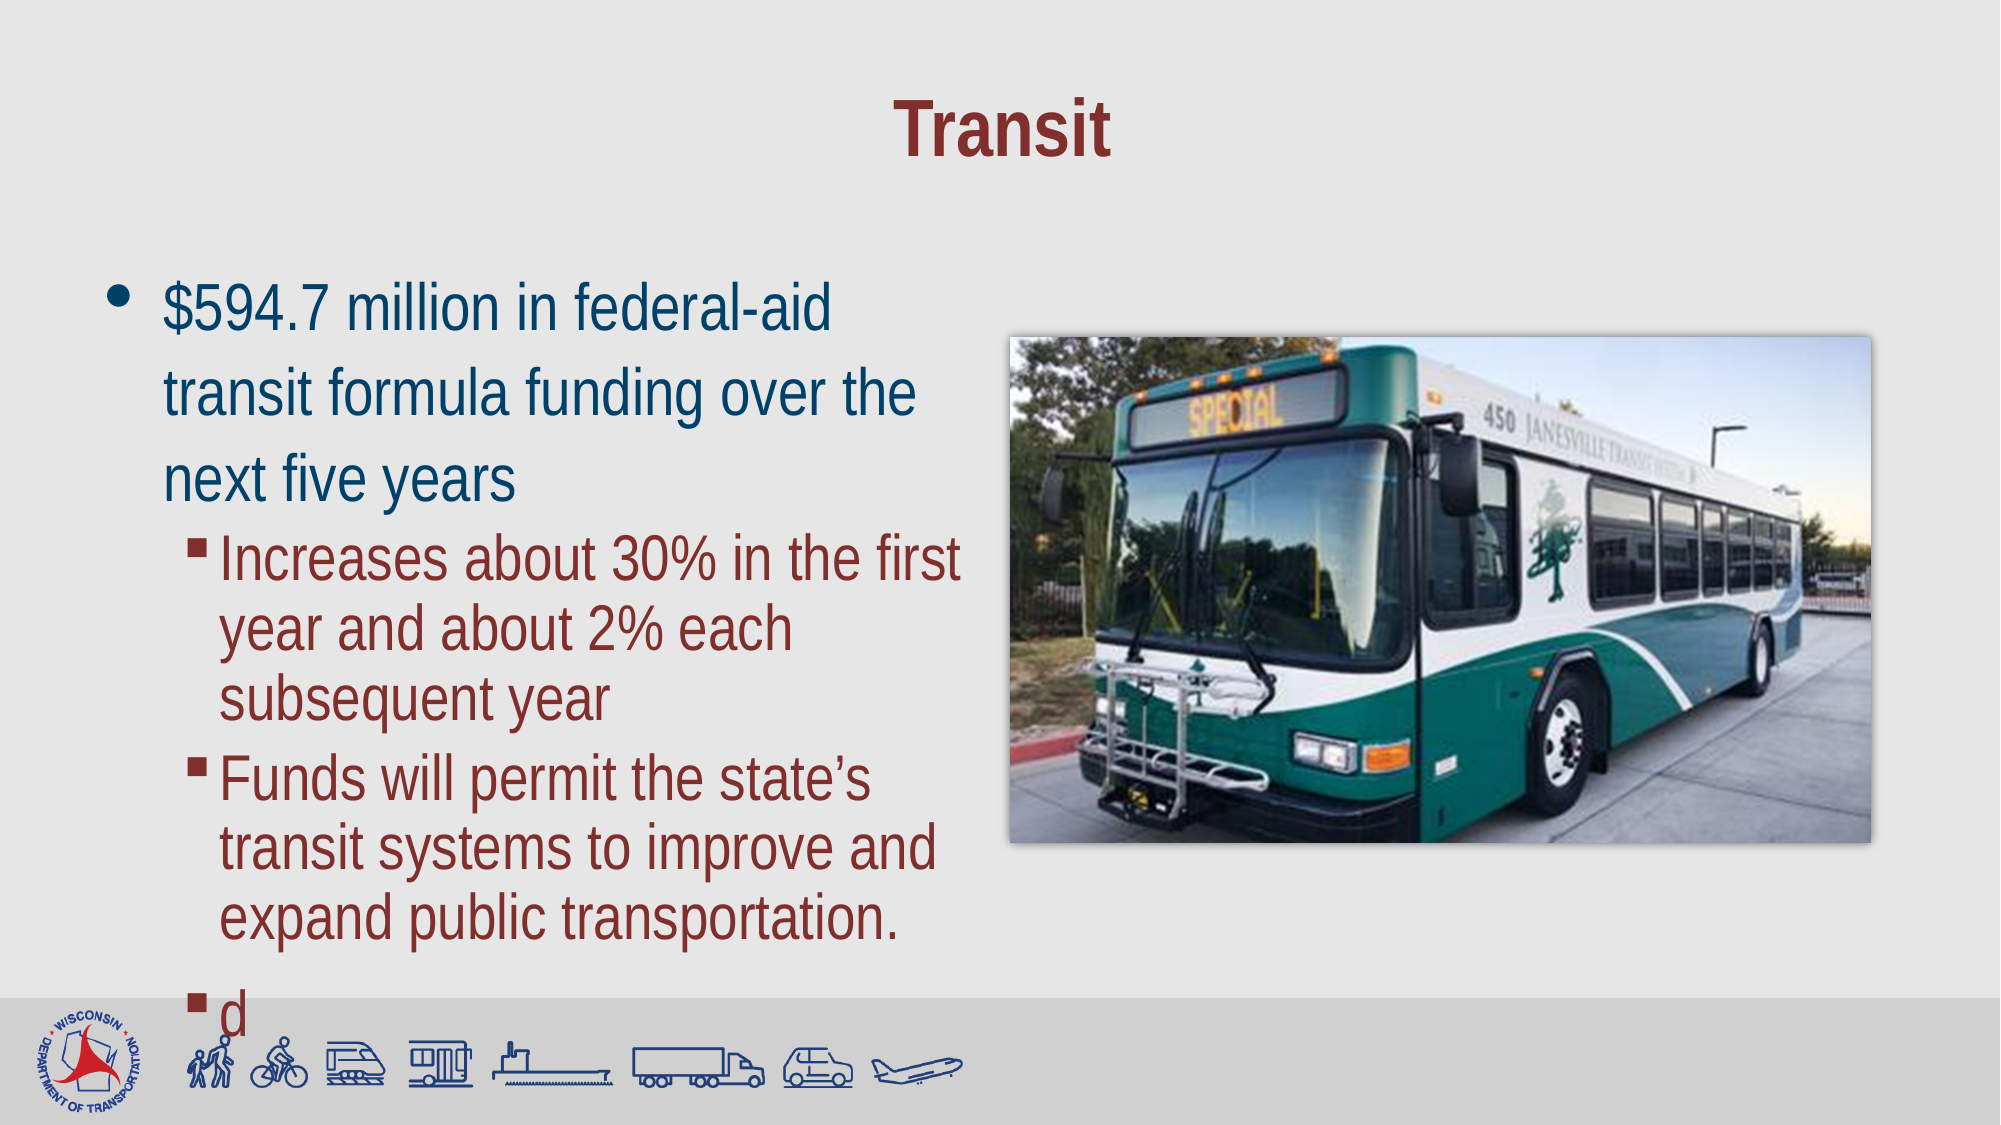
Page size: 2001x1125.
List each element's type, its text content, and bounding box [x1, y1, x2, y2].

picture [187, 1034, 234, 1088]
picture [783, 1047, 853, 1088]
picture [995, 322, 1886, 858]
list $594.7 million in federal-aid transit formula funding over the next five years Increases about 30% in the first year and about 2% each subsequent year Funds will permit the state’s transit systems to improve and expand public transportation. d [92, 250, 983, 756]
picture [871, 1057, 963, 1085]
picture [491, 1039, 614, 1100]
list Transit [102, 94, 1903, 170]
picture [403, 1037, 477, 1090]
picture [250, 1036, 308, 1088]
picture [632, 1047, 765, 1088]
picture [312, 1038, 399, 1088]
picture [37, 1010, 140, 1113]
